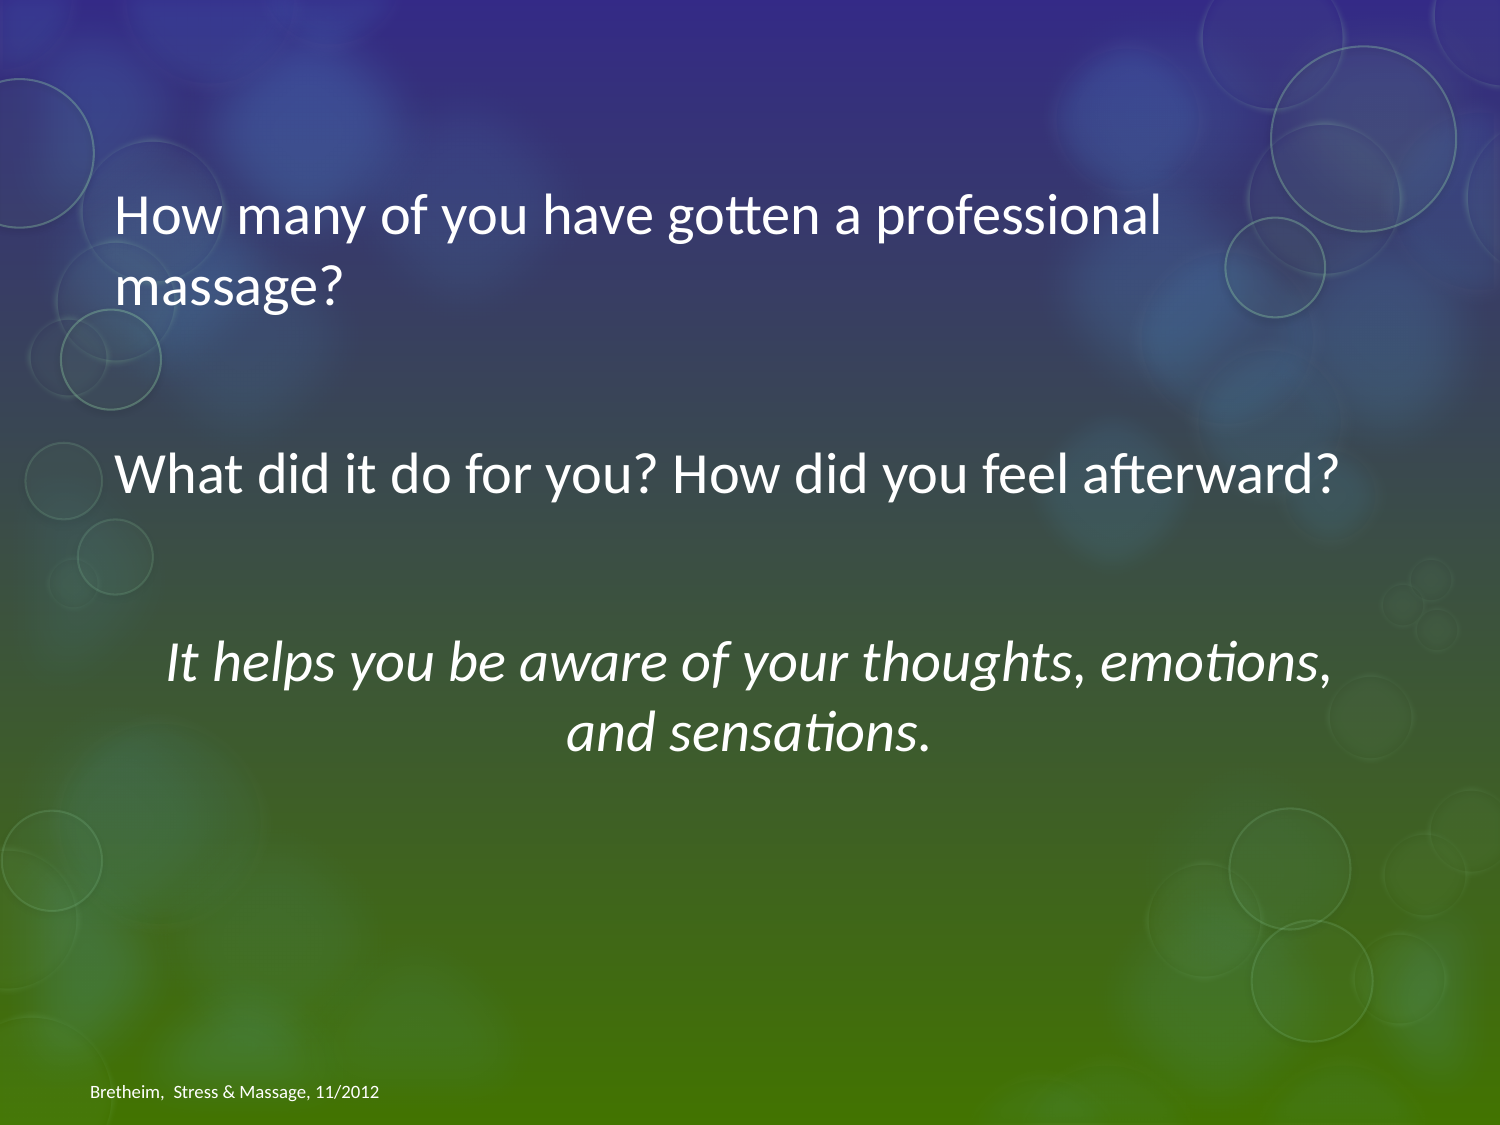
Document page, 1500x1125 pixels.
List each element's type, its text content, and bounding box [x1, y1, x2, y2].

list How many of you have gotten a professional massage? What did it do for you? How did you feel afterward? It helps you be aware of your thoughts, emotions, and sensations. [99, 75, 1400, 962]
footer Bretheim, Stress & Massage, 11/2012 [75, 1050, 1425, 1110]
